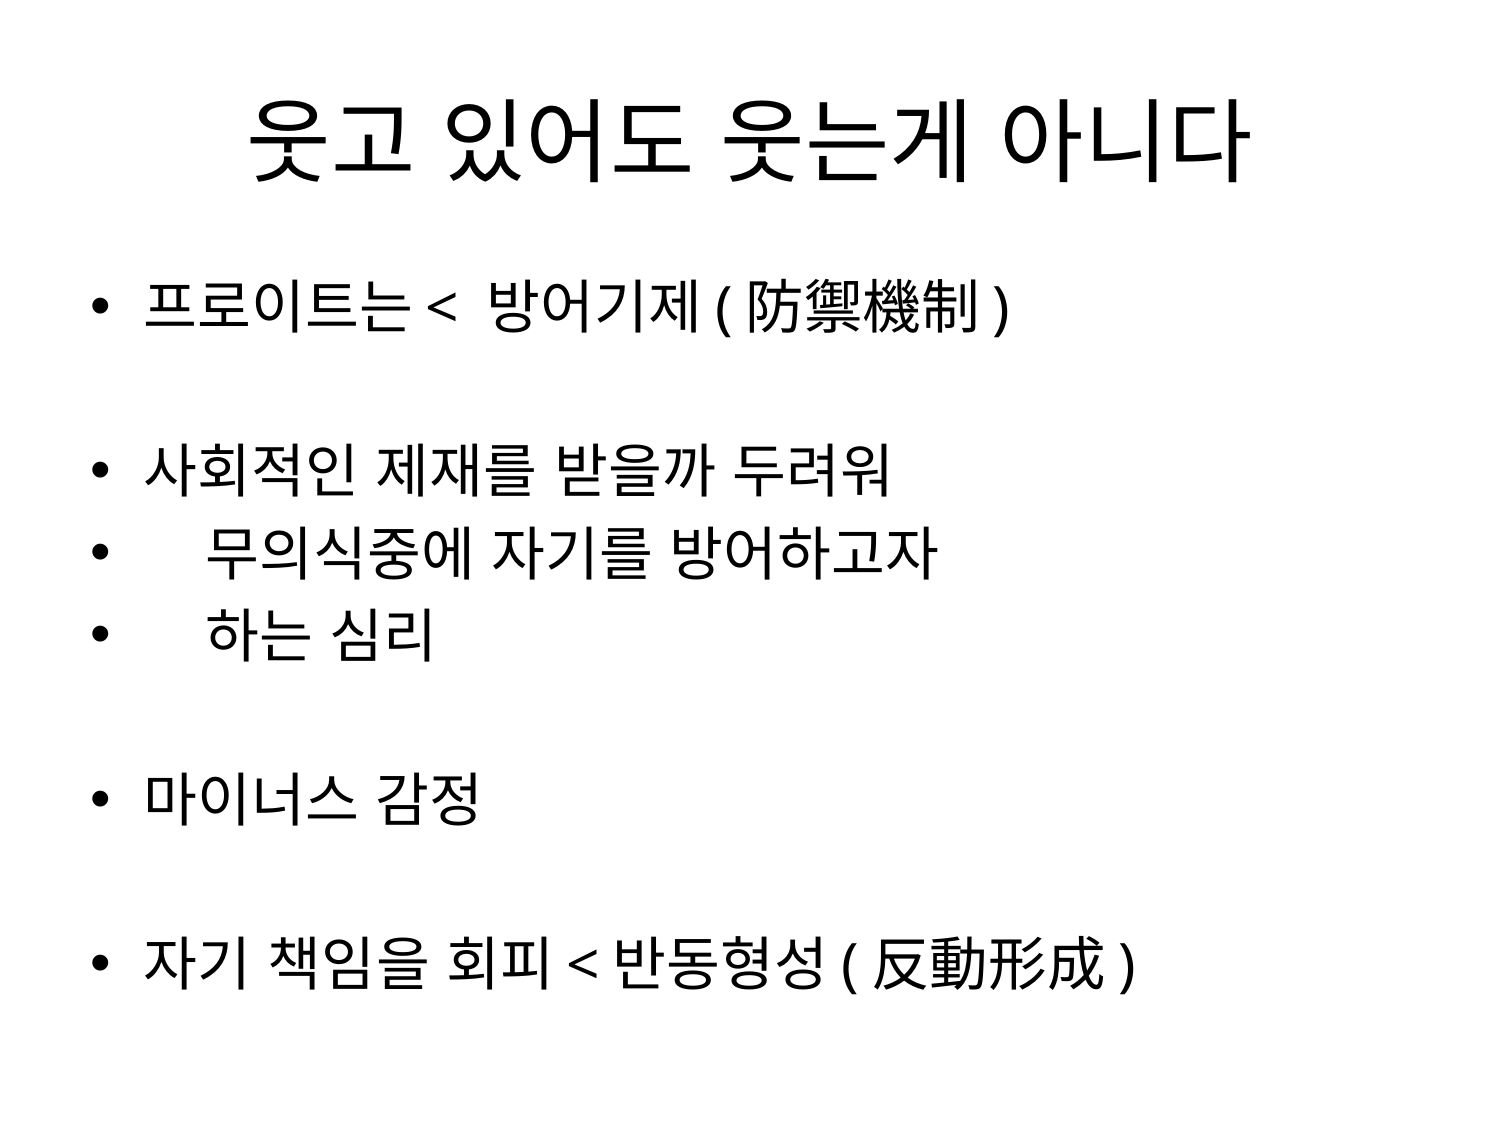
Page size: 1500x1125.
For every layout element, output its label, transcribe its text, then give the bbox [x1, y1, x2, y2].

list 프로이트는< 방어기제(防禦機制) 사회적인 제재를 받을까 두려워 무의식중에 자기를 방어하고자 하는 심리 마이너스 감정 자기 책임을 회피<반동형성(反動形成) [75, 262, 1425, 1005]
title 웃고 있어도 웃는게 아니다 [75, 45, 1425, 233]
